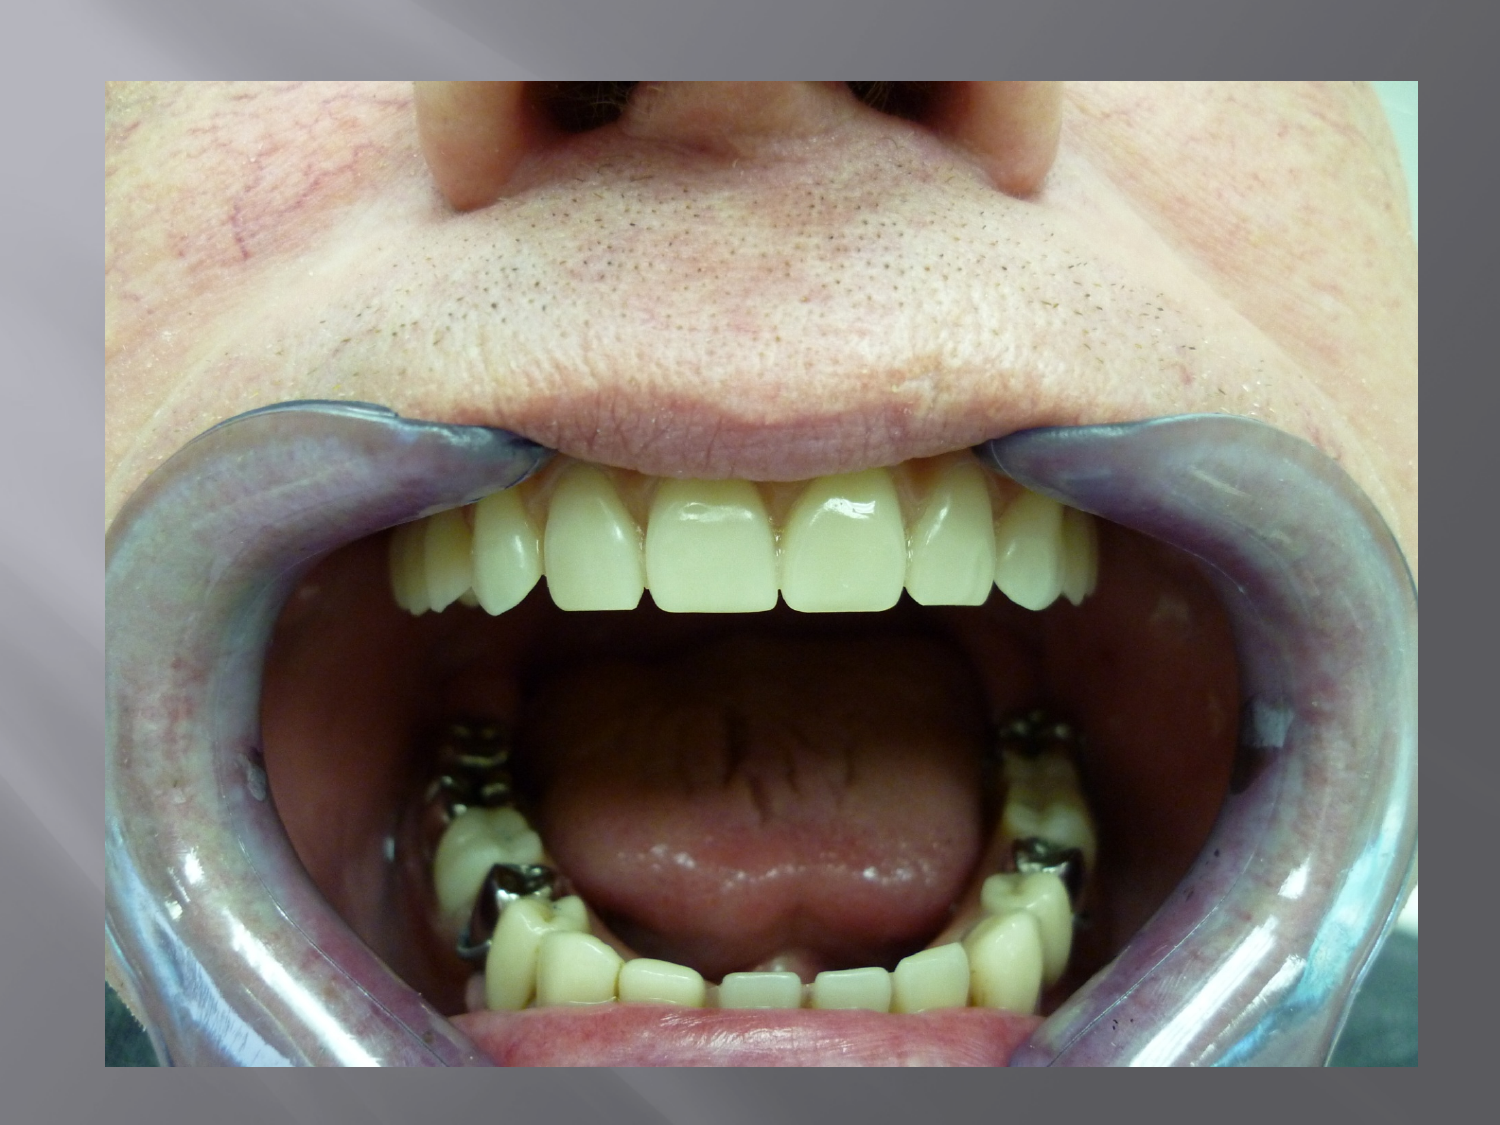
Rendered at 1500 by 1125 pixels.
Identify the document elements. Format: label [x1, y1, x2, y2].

list [105, 81, 1419, 1067]
